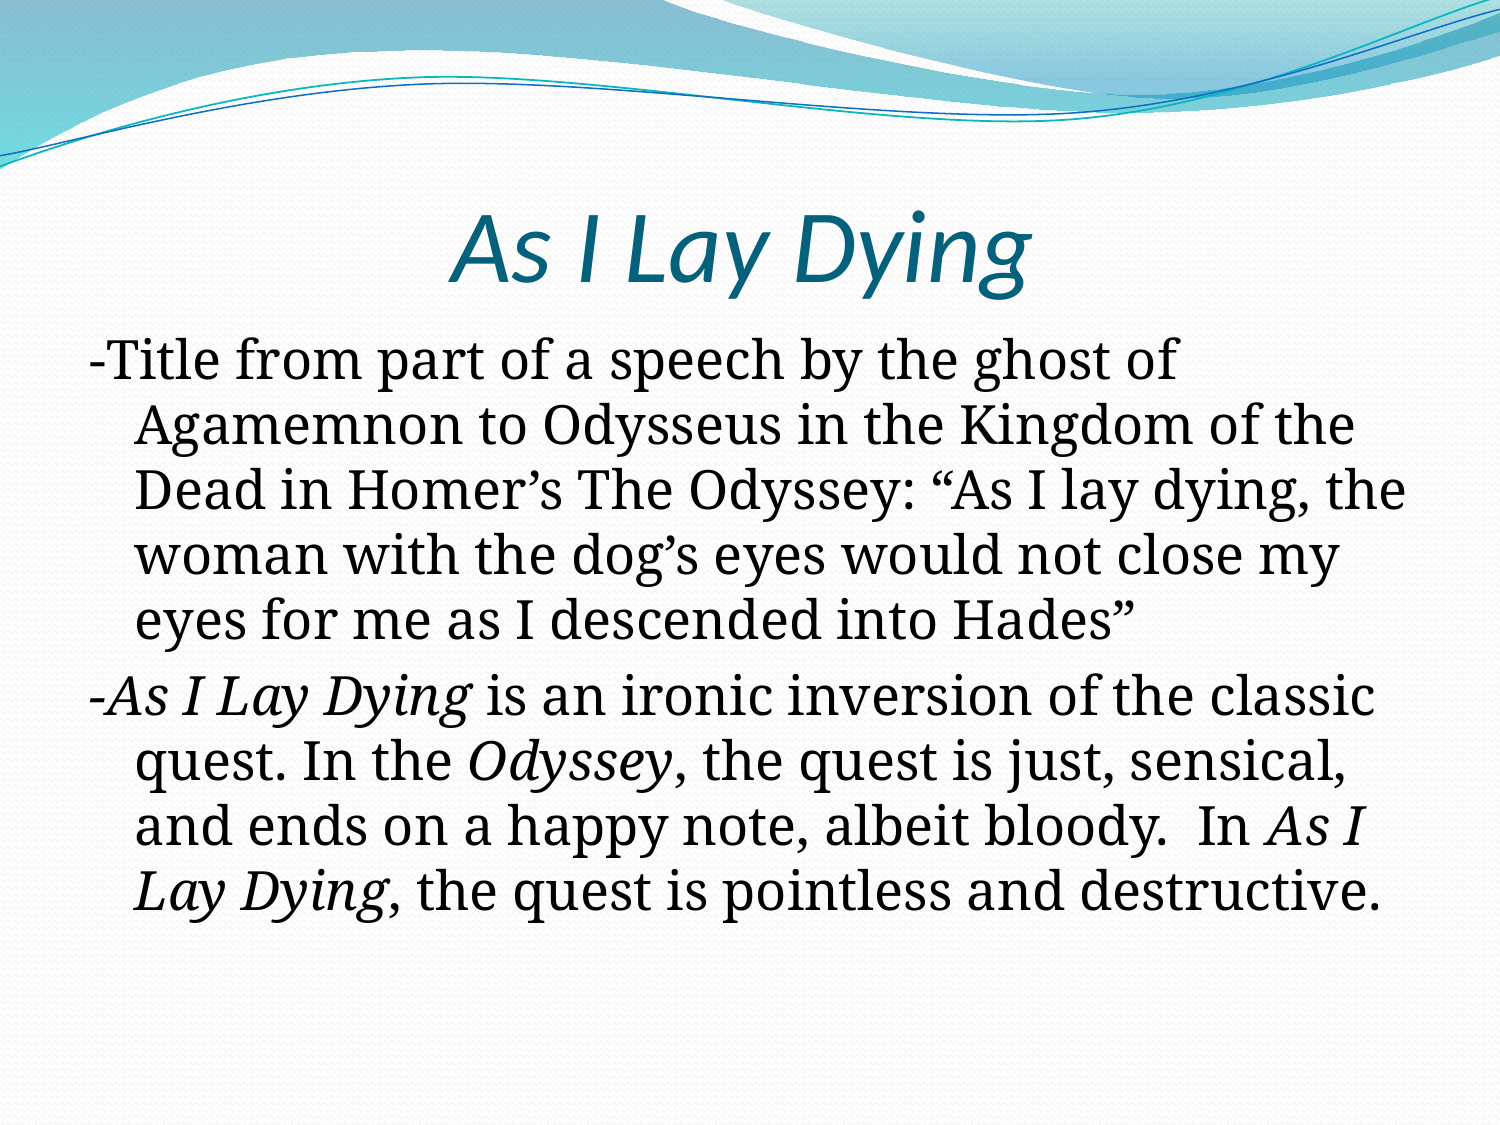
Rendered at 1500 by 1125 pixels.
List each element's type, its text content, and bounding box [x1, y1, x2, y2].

list -Title from part of a speech by the ghost of Agamemnon to Odysseus in the Kingdom of the Dead in Homer’s The Odyssey: “As I lay dying, the woman with the dog’s eyes would not close my eyes for me as I descended into Hades” -As I Lay Dying is an ironic inversion of the classic quest. In the Odyssey, the quest is just, sensical, and ends on a happy note, albeit bloody. In As I Lay Dying, the quest is pointless and destructive. [75, 317, 1425, 1038]
title As I Lay Dying [75, 115, 1425, 303]
